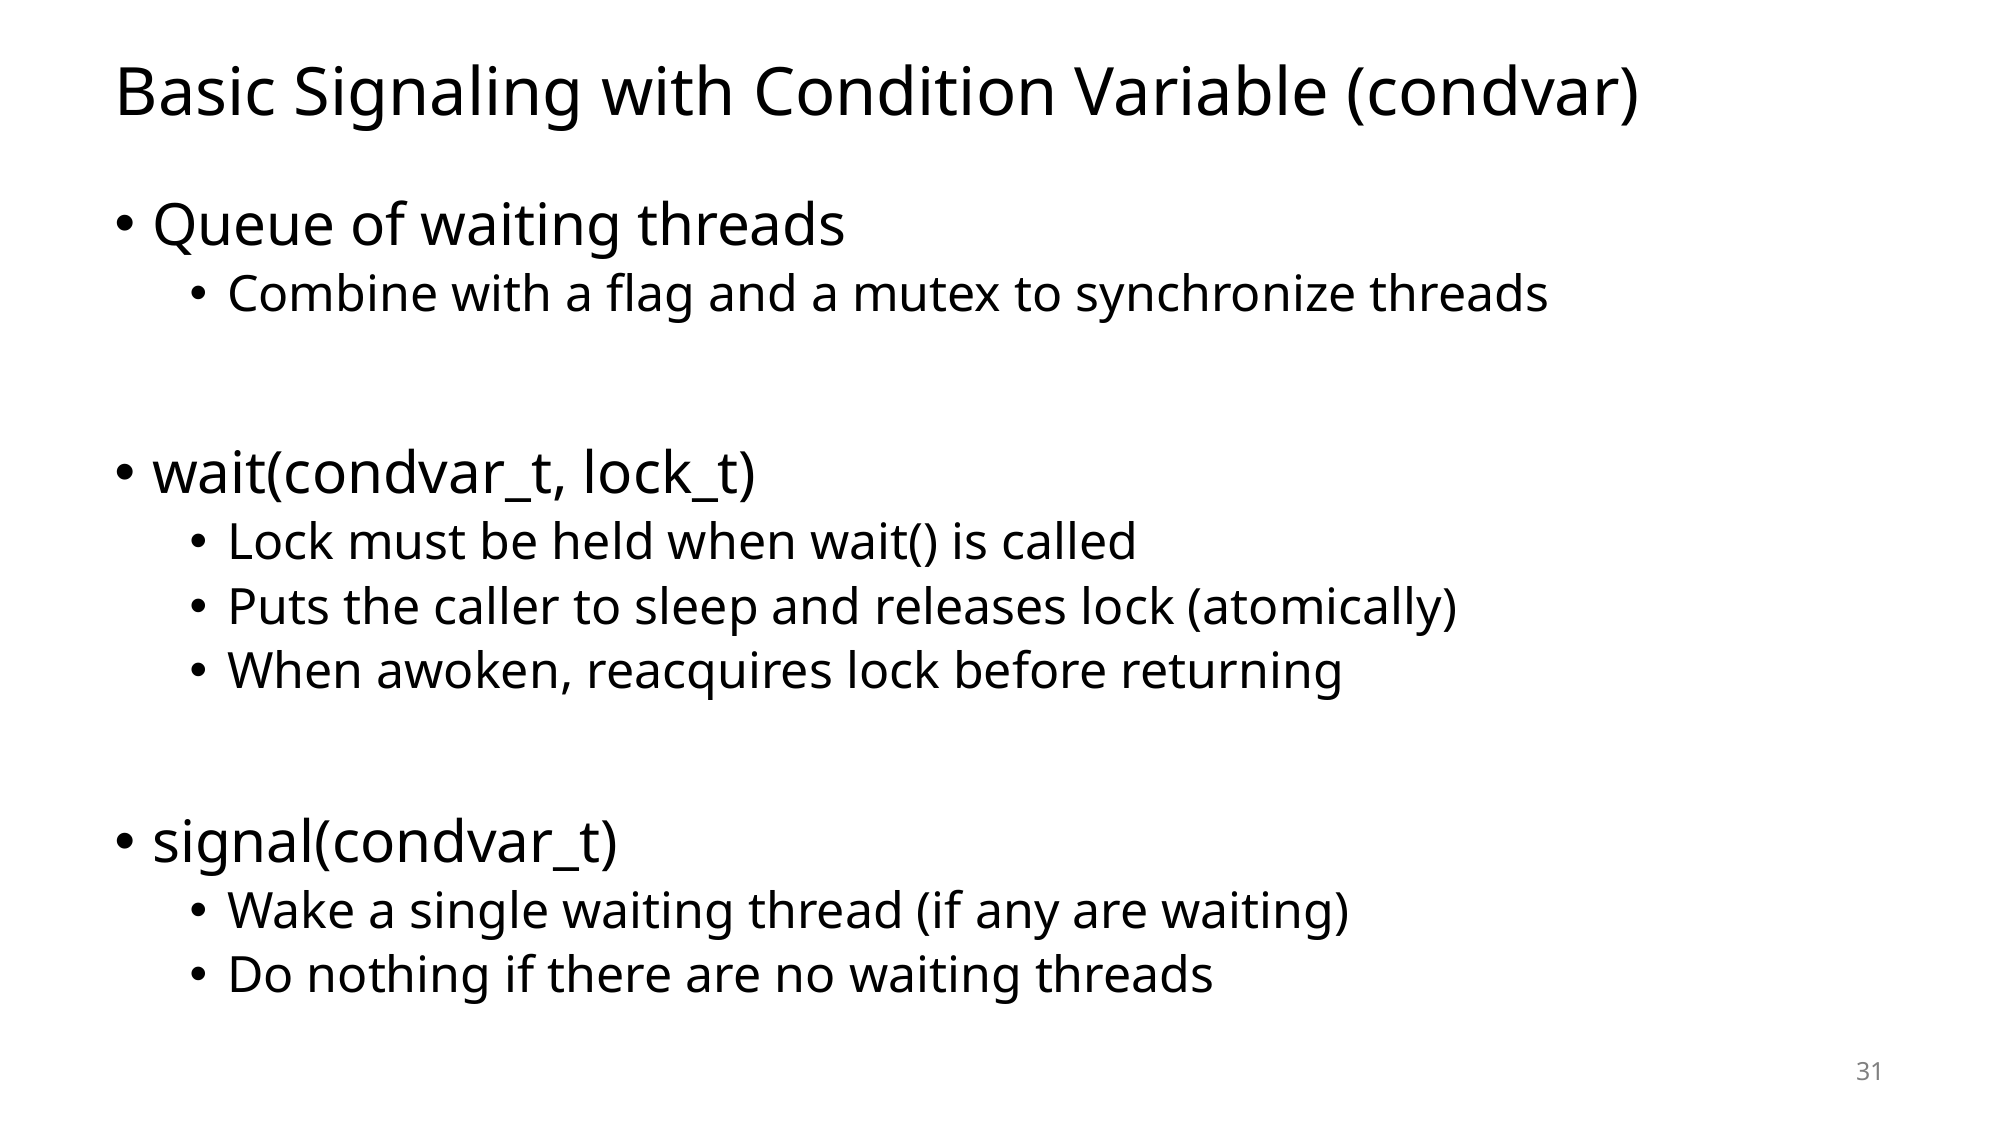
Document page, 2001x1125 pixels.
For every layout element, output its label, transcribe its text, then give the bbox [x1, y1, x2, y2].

slide_number 31 [1749, 1042, 1900, 1103]
title Basic Signaling with Condition Variable (condvar) [99, 37, 1900, 150]
list Queue of waiting threads Combine with a flag and a mutex to synchronize threads wait(condvar_t, lock_t) Lock must be held when wait() is called Puts the caller to sleep and releases lock (atomically) When awoken, reacquires lock before returning signal(condvar_t) Wake a single waiting thread (if any are waiting) Do nothing if there are no waiting threads [99, 187, 1900, 1013]
